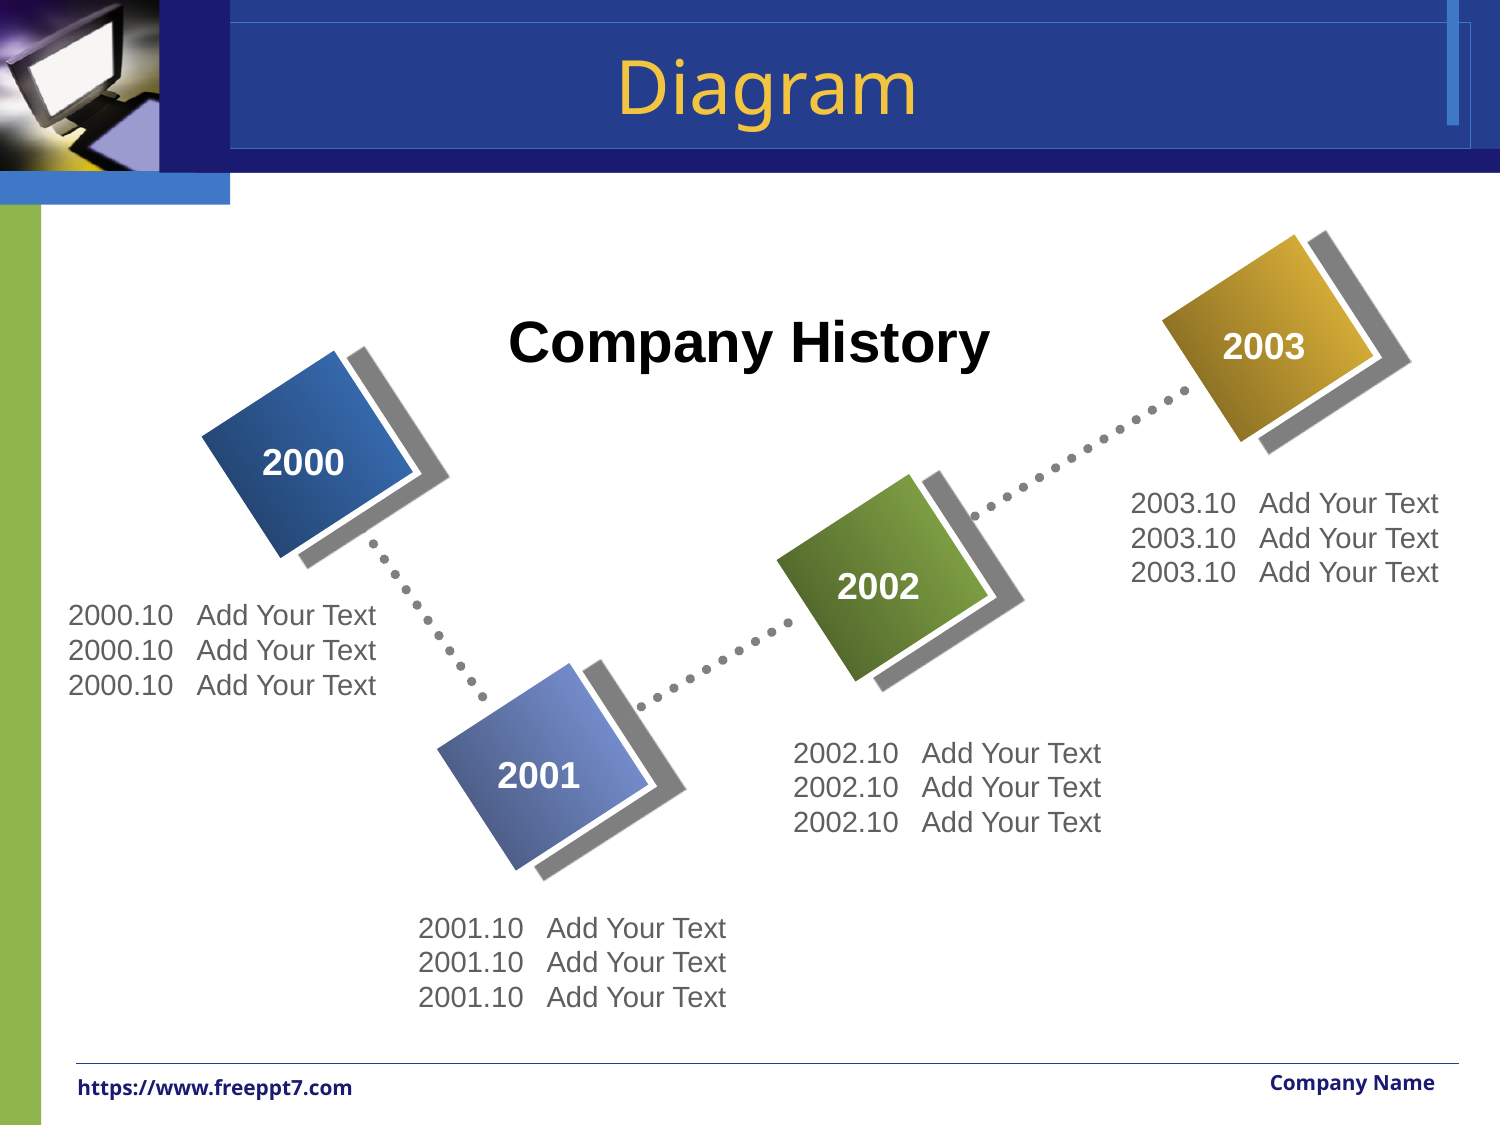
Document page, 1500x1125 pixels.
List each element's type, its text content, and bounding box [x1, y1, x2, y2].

text_box 2003 [1207, 314, 1321, 375]
text_box 2001.10 Add Your Text 2001.10 Add Your Text 2001.10 Add Your Text [403, 901, 742, 1022]
text_box [197, 346, 418, 563]
text_box [432, 658, 653, 876]
text_box Company History [412, 296, 1088, 382]
text_box 2001 [482, 743, 596, 804]
text_box 2000 [247, 430, 360, 491]
footer Company Name [1149, 1062, 1450, 1100]
text_box [1157, 229, 1378, 447]
title Diagram [122, 38, 1413, 131]
text_box [772, 469, 993, 687]
text_box 2002 [822, 554, 935, 615]
text_box 2002.10 Add Your Text 2002.10 Add Your Text 2002.10 Add Your Text [778, 726, 1117, 847]
text_box 2003.10 Add Your Text 2003.10 Add Your Text 2003.10 Add Your Text [1115, 476, 1455, 597]
picture [0, 0, 159, 171]
slide_number https://www.freeppt7.com [62, 1067, 475, 1105]
text_box 2000.10 Add Your Text 2000.10 Add Your Text 2000.10 Add Your Text [53, 589, 392, 709]
